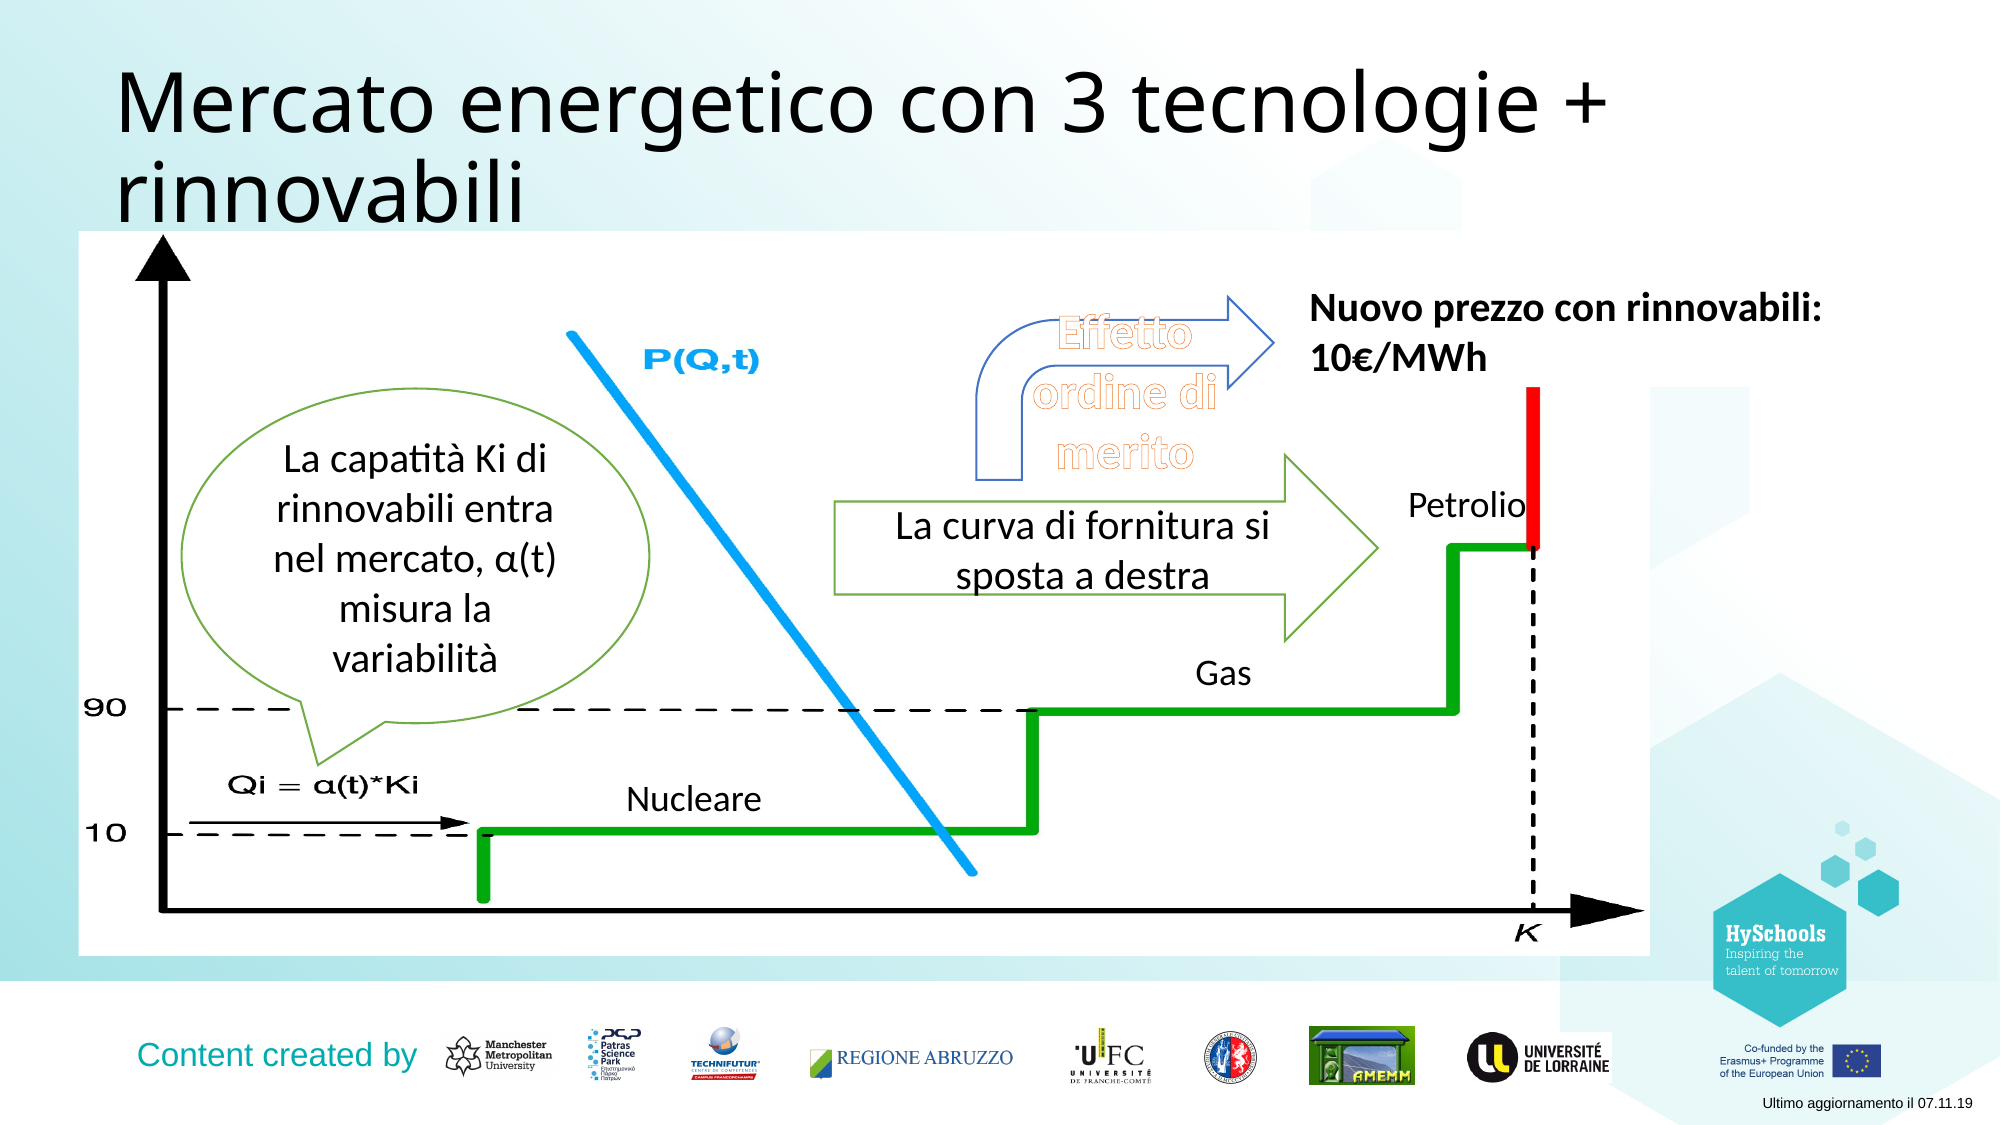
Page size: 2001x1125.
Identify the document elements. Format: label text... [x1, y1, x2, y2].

text_box Nuovo prezzo con rinnovabili: 10€/MWh [1650, 272, 1922, 388]
text_box Mercato energetico con 3 tecnologie + rinnovabili [99, 53, 1900, 185]
picture [0, 0, 2000, 1125]
text_box Ultimo aggiornamento il 07.11.19 [1747, 1086, 1988, 1119]
